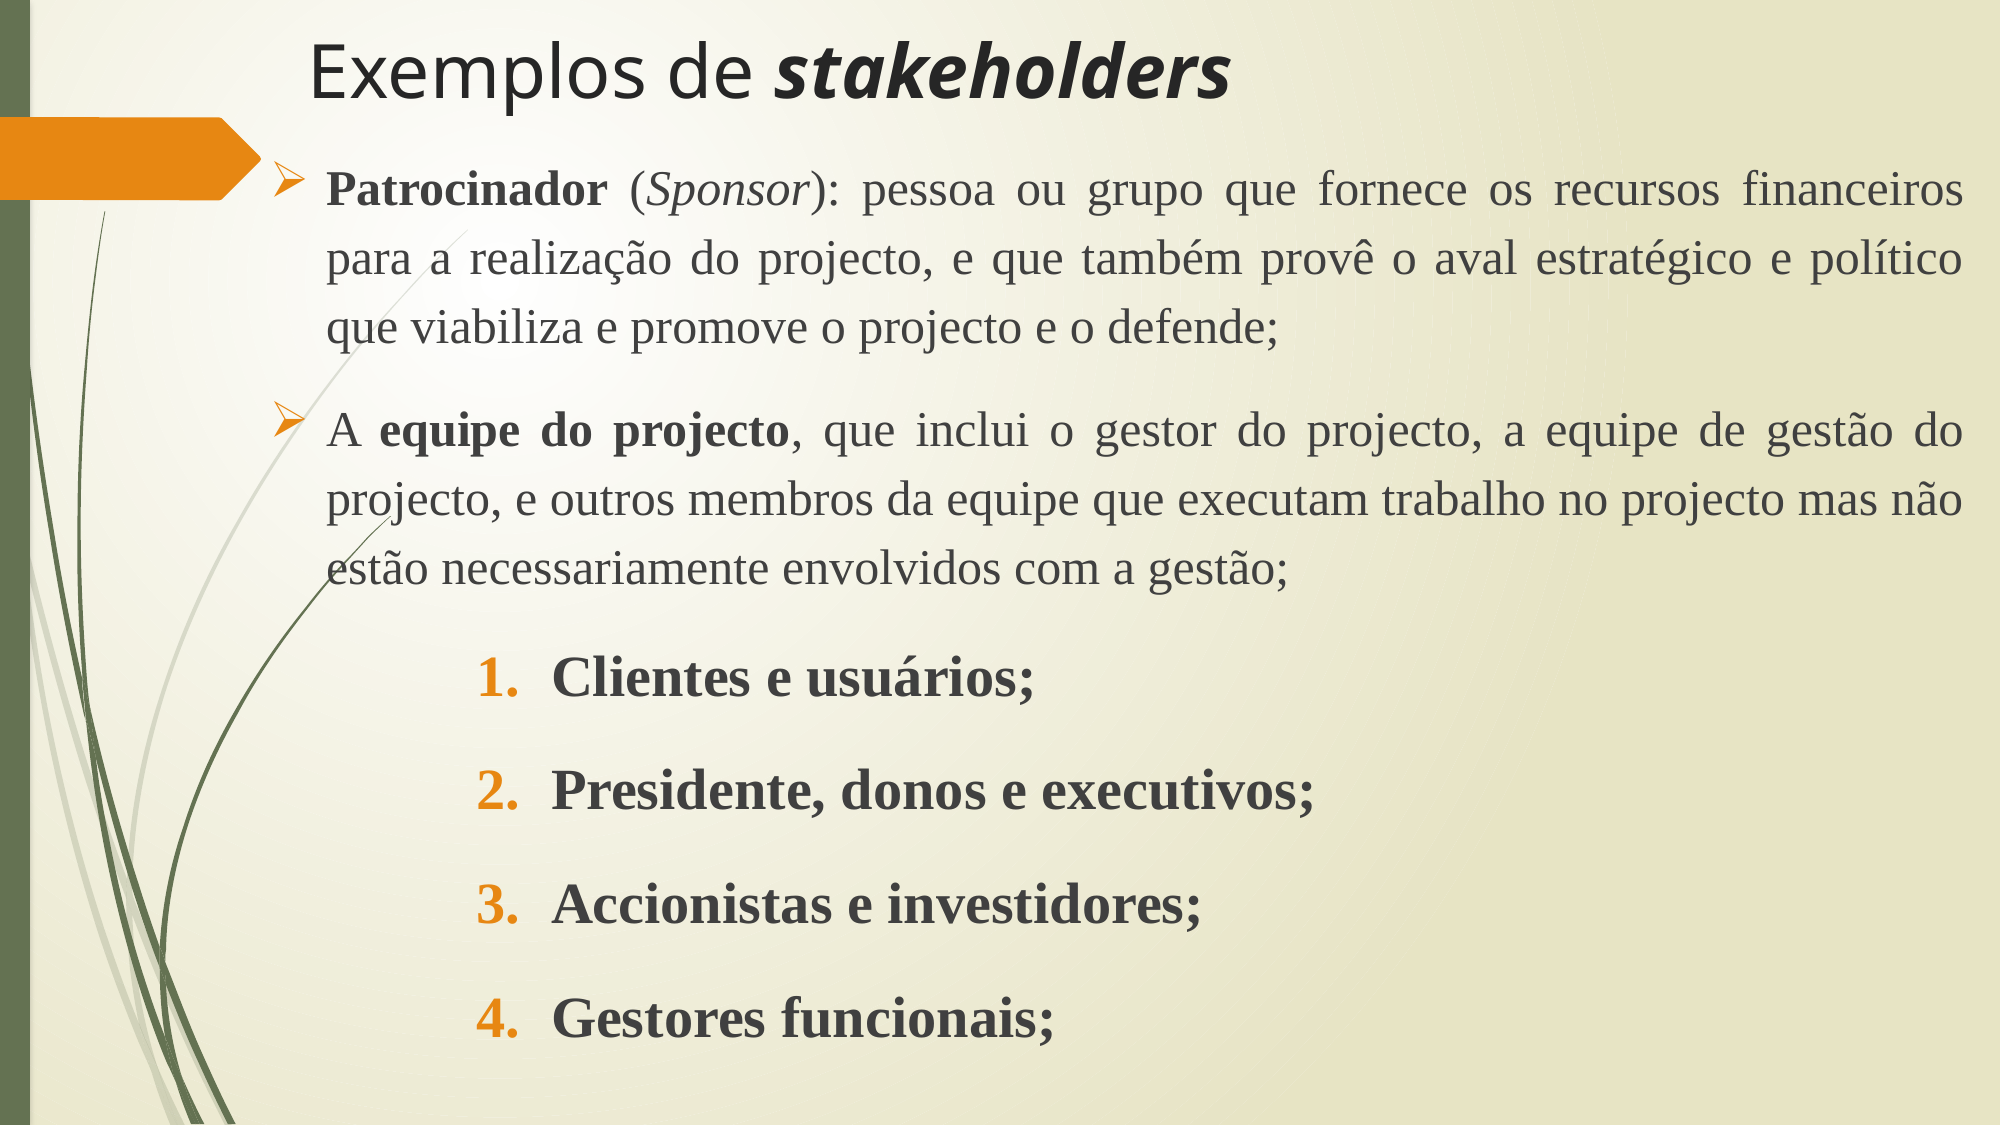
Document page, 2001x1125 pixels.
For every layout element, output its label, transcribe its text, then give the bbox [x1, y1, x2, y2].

title Exemplos de stakeholders [292, 15, 2000, 140]
list Patrocinador (Sponsor): pessoa ou grupo que fornece os recursos financeiros para a realização do projecto, e que também provê o aval estratégico e político que viabiliza e promove o projecto e o defende; A equipe do projecto, que inclui o gestor do projecto, a equipe de gestão do projecto, e outros membros da equipe que executam trabalho no projecto mas não estão necessariamente envolvidos com a gestão; Clientes e usuários; Presidente, donos e executivos; Accionistas e investidores; Gestores funcionais; [254, 139, 1980, 1110]
